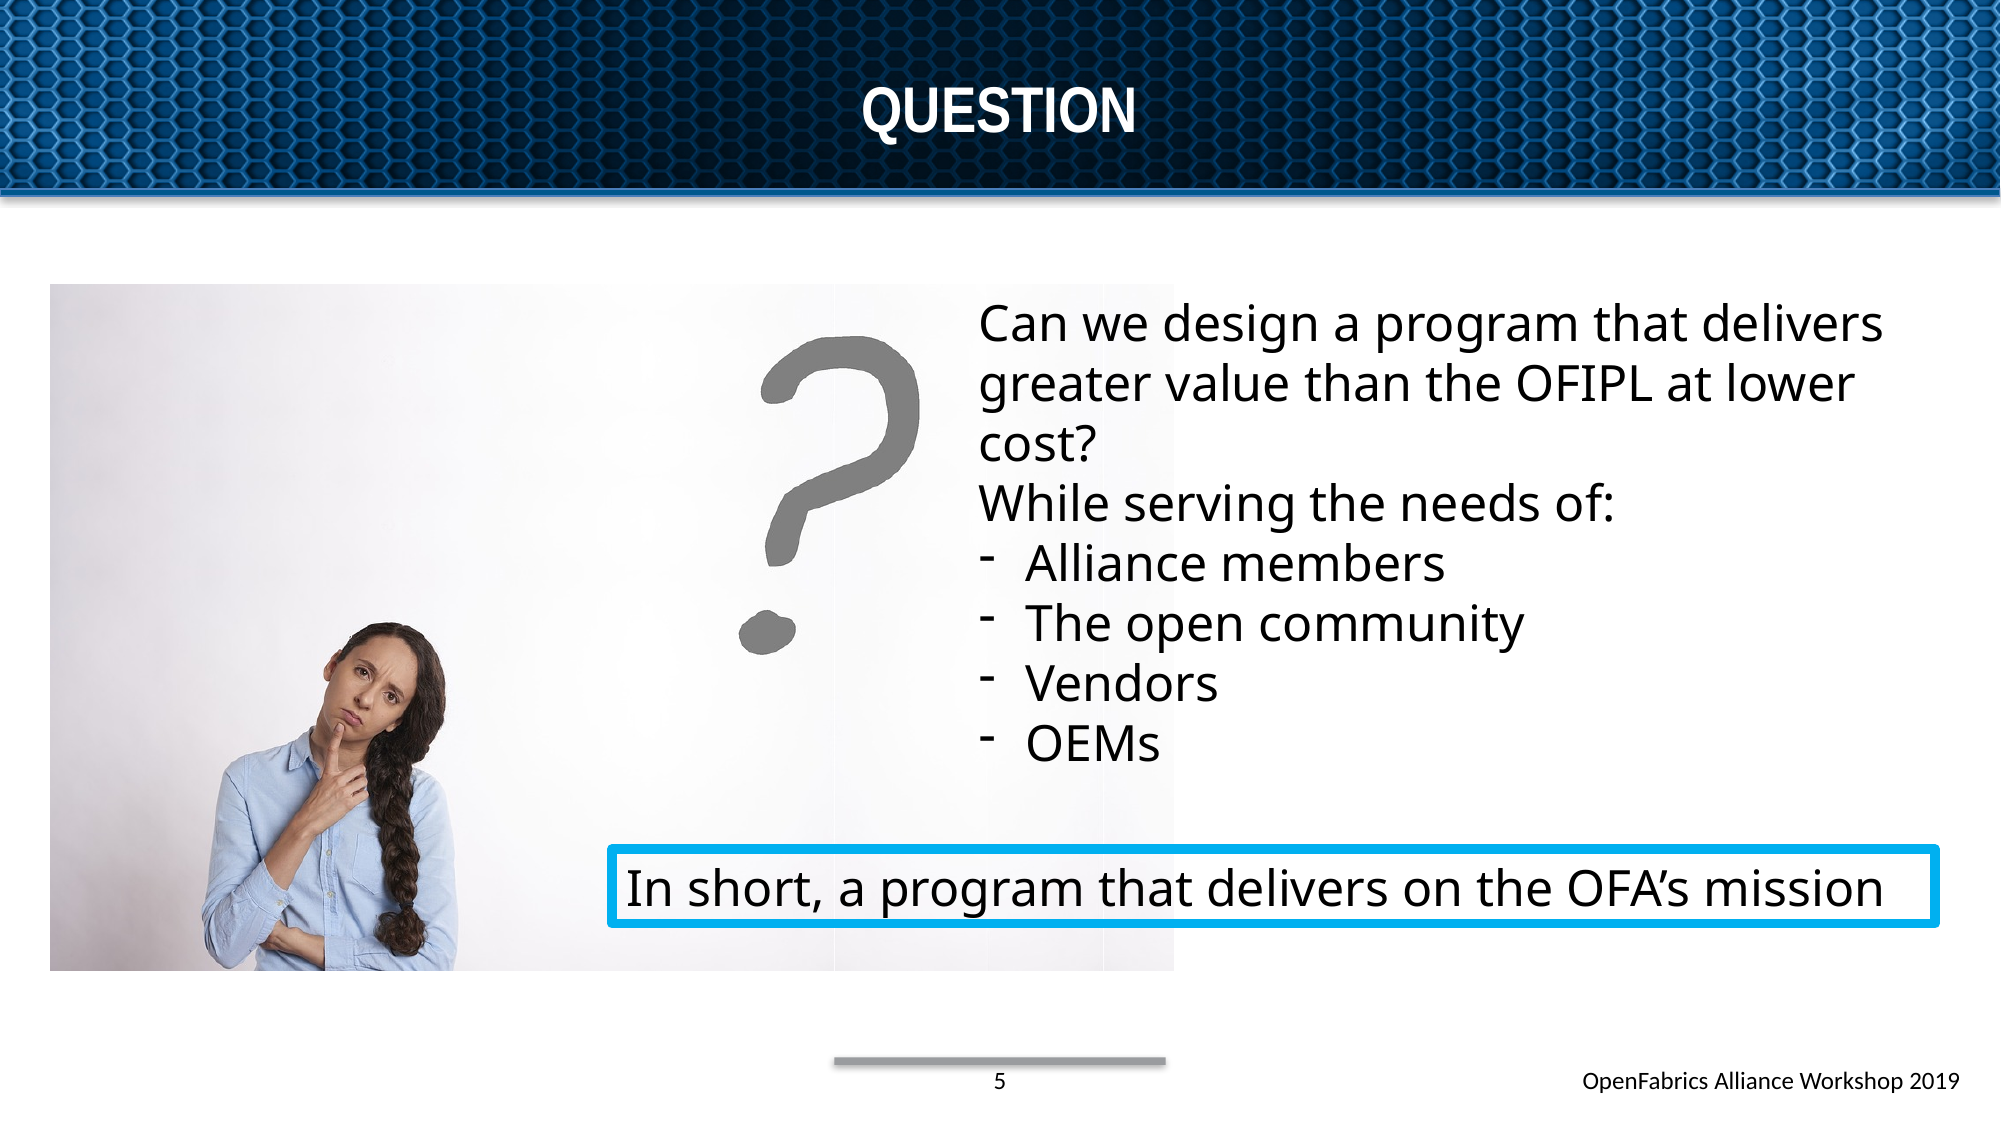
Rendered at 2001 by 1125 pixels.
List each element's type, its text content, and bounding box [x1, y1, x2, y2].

footer OpenFabrics Alliance Workshop 2019 [1300, 1050, 1976, 1110]
picture [0, 197, 2000, 1125]
text_box In short, a program that delivers on the OFA’s mission [1178, 848, 1935, 924]
title question [99, 72, 1900, 142]
text_box Can we design a program that delivers greater value than the OFIPL at lower cost? While serving the needs of: Alliance members The open community Vendors OEMs [1175, 284, 1922, 780]
picture [0, 0, 2000, 188]
slide_number 5 [774, 1050, 1225, 1110]
